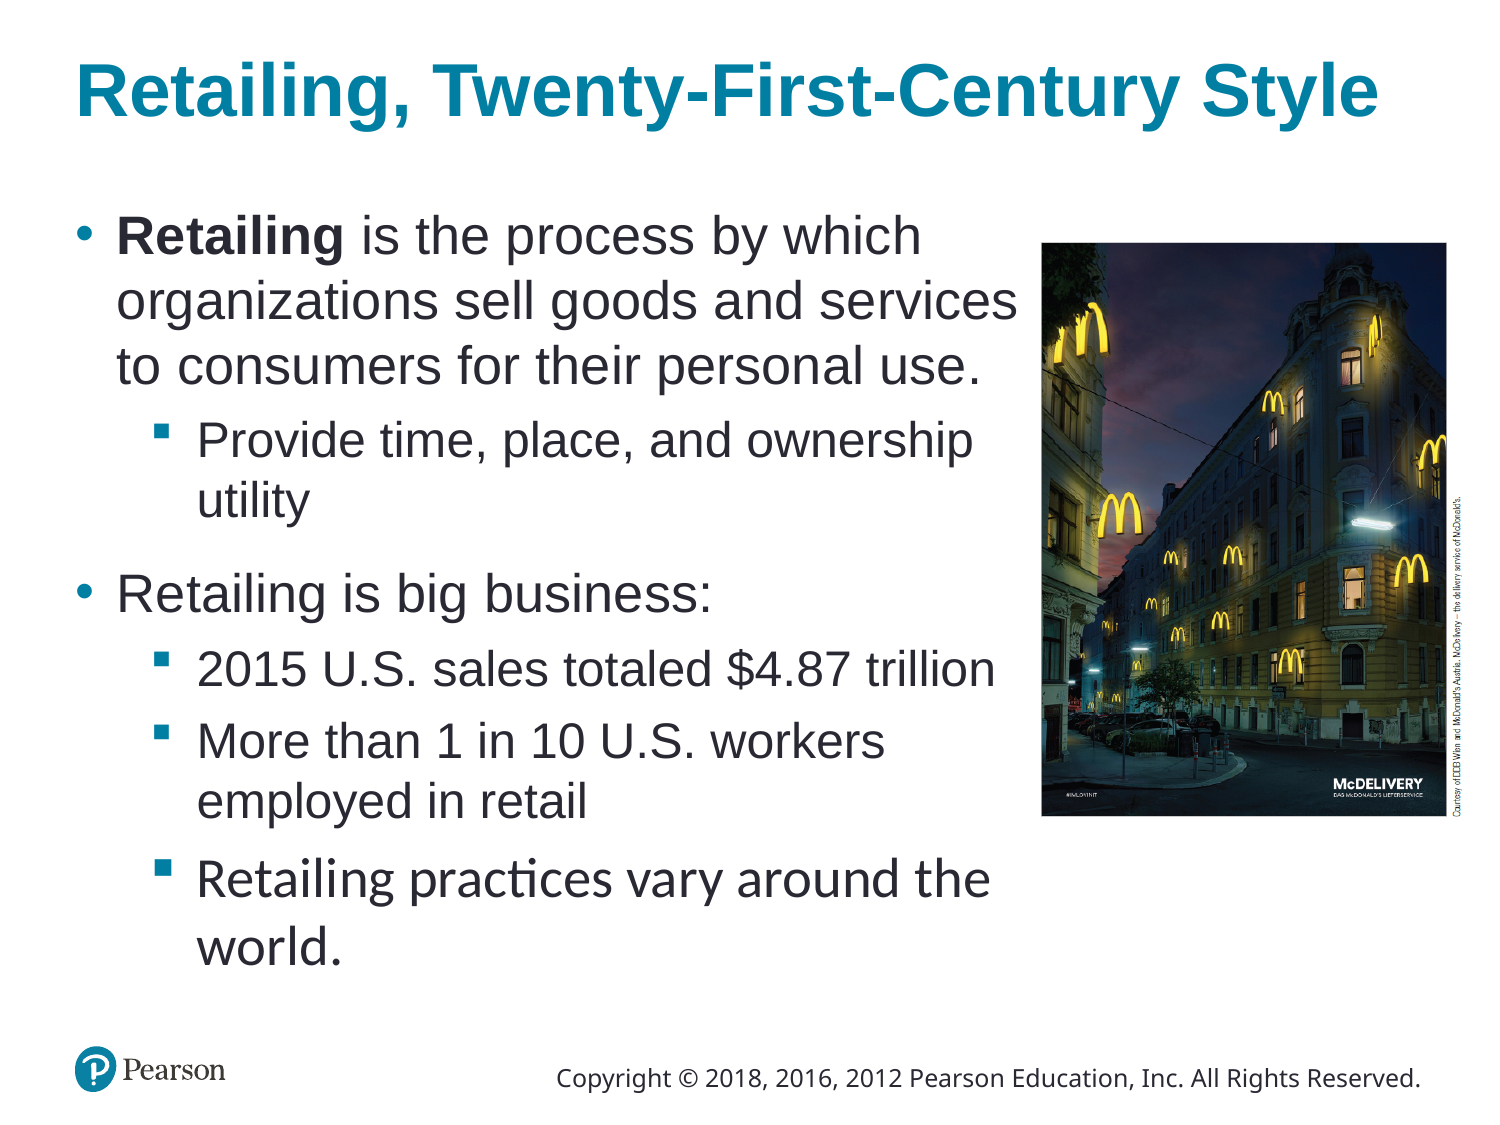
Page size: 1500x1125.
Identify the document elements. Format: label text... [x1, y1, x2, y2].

title Retailing, Twenty-First-Century Style [75, 41, 1425, 163]
list Retailing is the process by which organizations sell goods and services to consumers for their personal use. Provide time, place, and ownership utility Retailing is big business: 2015 U.S. sales totaled $4.87 trillion More than 1 in 10 U.S. workers employed in retail Retailing practices vary around the world. [75, 200, 1025, 1000]
picture [1037, 237, 1468, 822]
